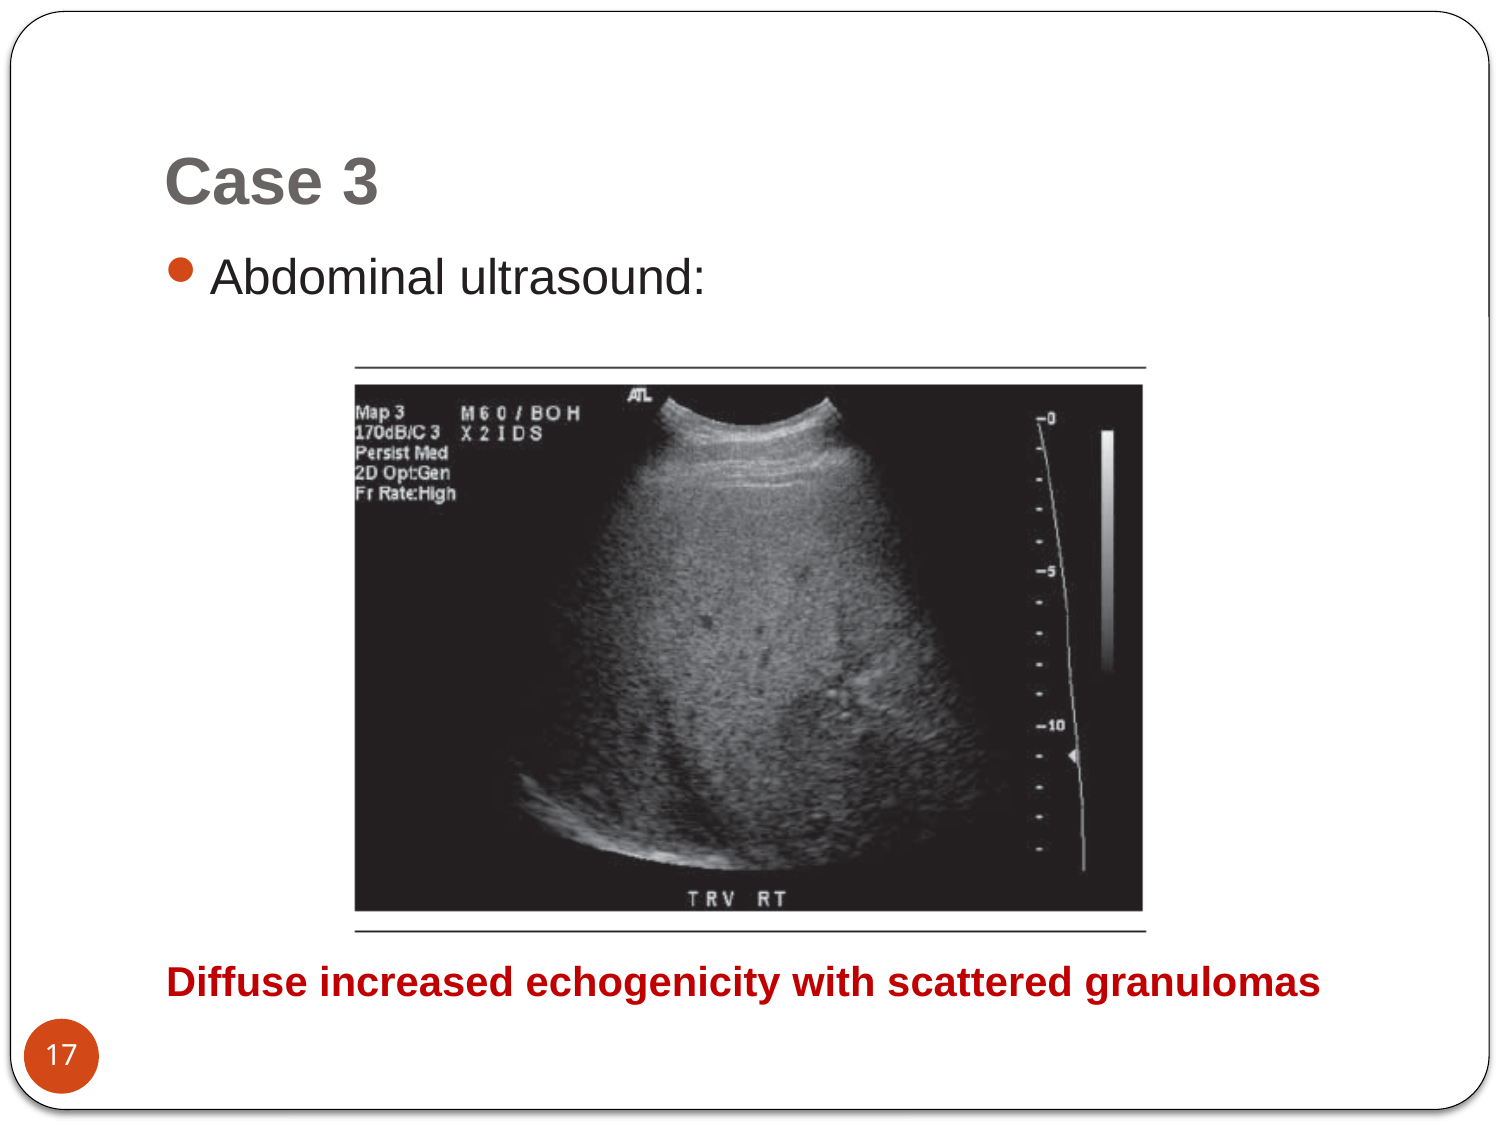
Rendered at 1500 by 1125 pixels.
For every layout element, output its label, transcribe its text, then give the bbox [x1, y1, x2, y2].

list Abdominal ultrasound: [150, 237, 1425, 1088]
slide_number 17 [23, 1018, 99, 1094]
text_box Diffuse increased echogenicity with scattered granulomas [112, 946, 1375, 1012]
title Case 3 [150, 45, 1425, 233]
picture [349, 362, 1151, 938]
